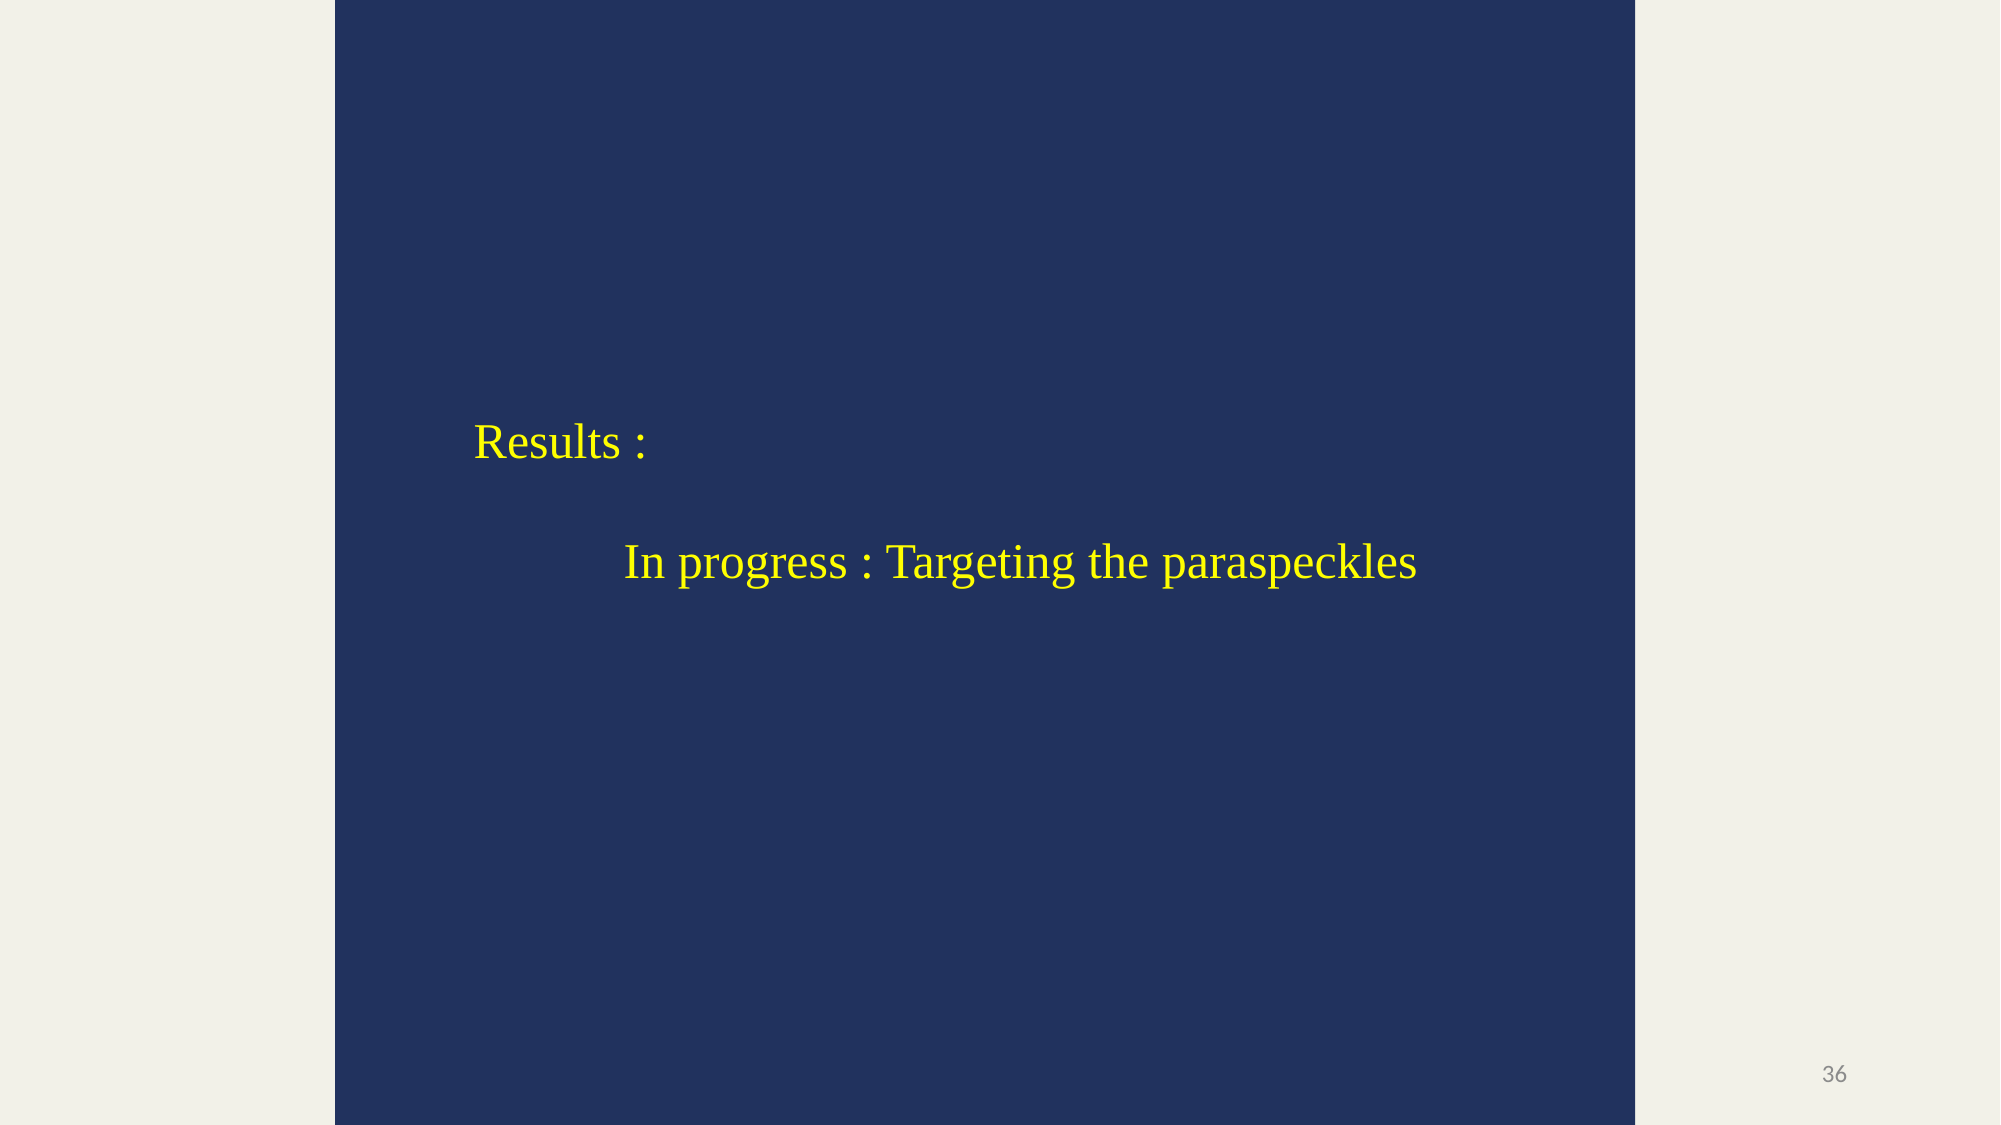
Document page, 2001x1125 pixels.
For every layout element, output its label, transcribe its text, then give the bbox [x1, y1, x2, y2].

text_box [334, 0, 1636, 1125]
slide_number 36 [1412, 1042, 1863, 1103]
text_box Results : In progress : Targeting the paraspeckles [458, 341, 1541, 597]
